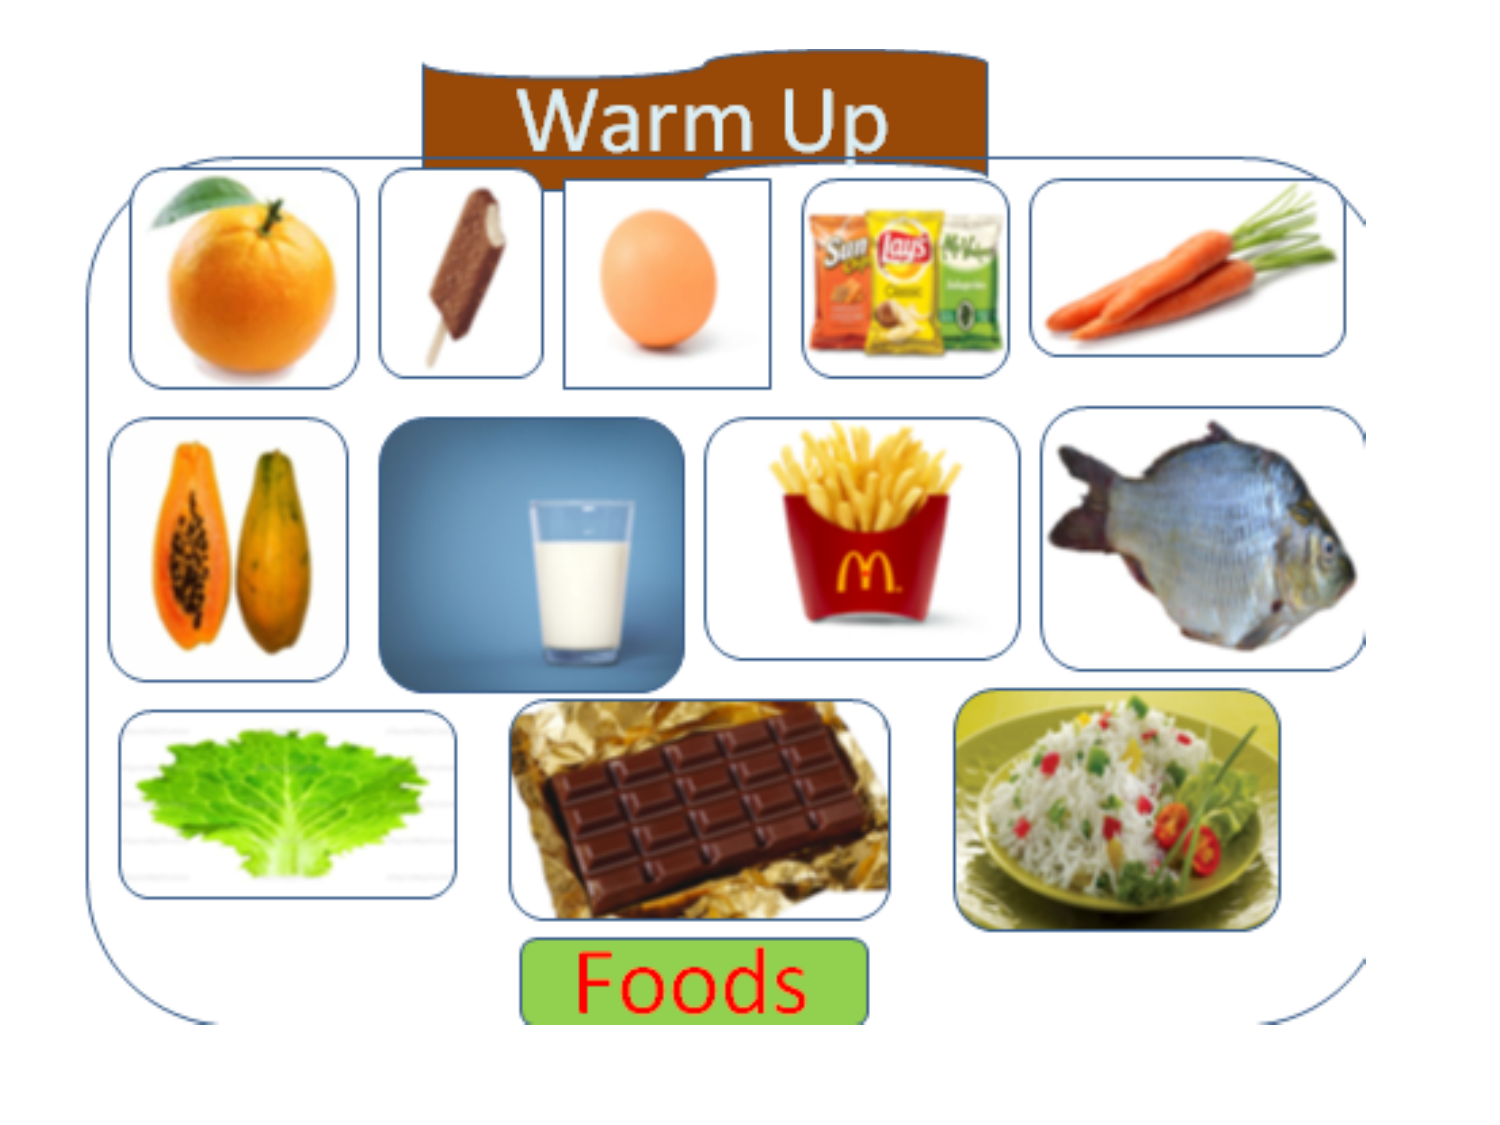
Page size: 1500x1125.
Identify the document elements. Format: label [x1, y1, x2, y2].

picture [65, 49, 1367, 1026]
